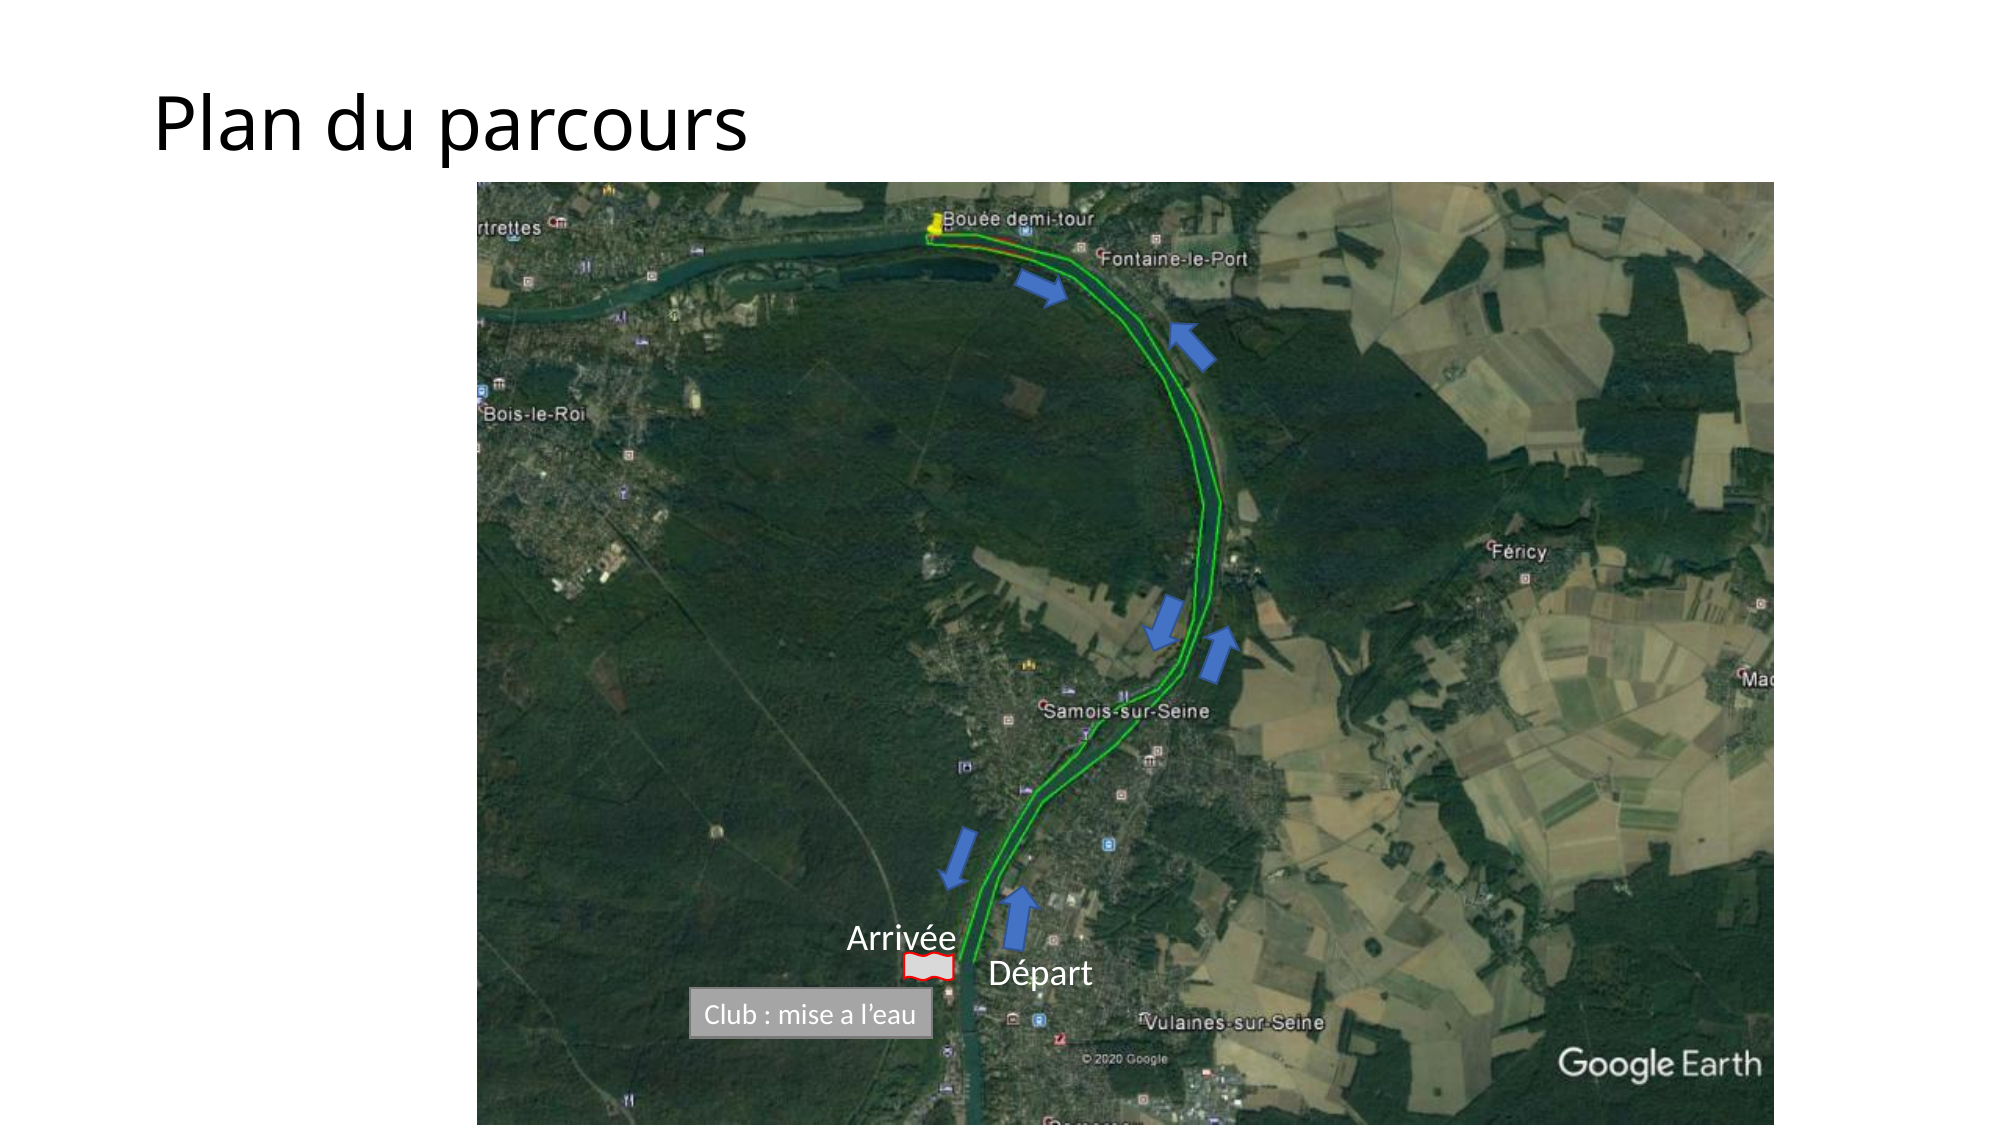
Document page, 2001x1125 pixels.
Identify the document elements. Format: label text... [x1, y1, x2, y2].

picture [477, 182, 1774, 1125]
title Plan du parcours [137, 59, 1863, 193]
